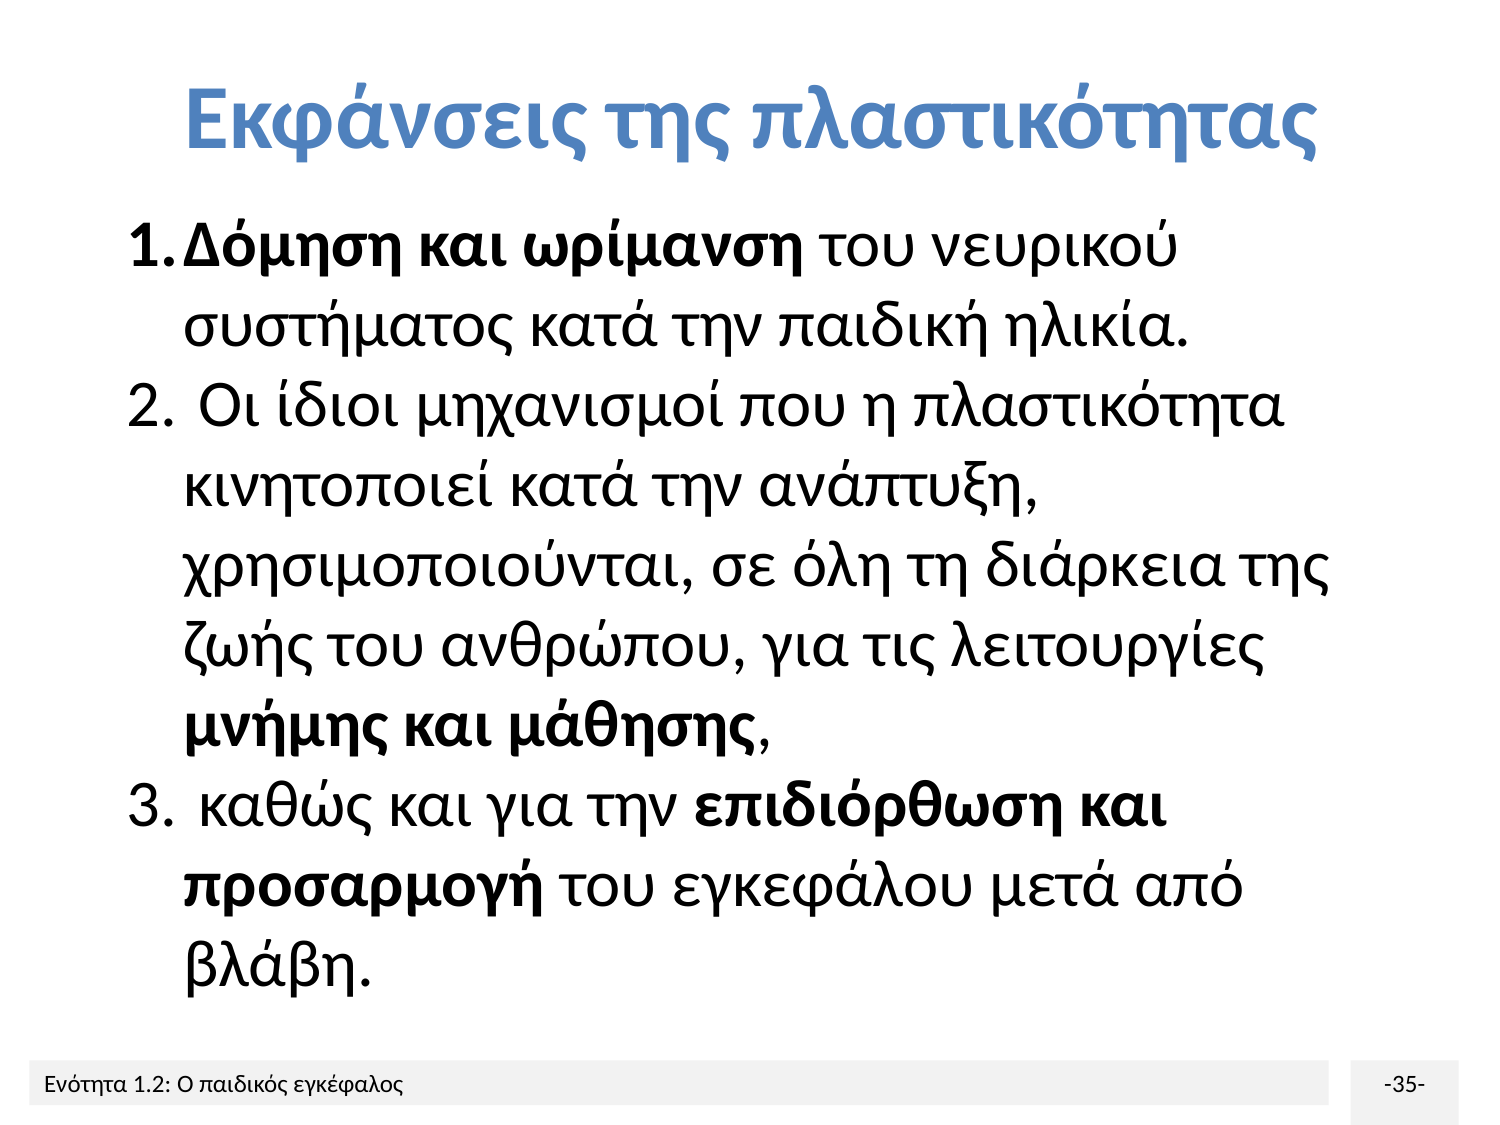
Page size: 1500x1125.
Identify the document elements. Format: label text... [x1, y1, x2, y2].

text_box Δόμηση και ωρίμανση του νευρικού συστήματος κατά την παιδική ηλικία. Οι ίδιοι μηχανισμοί που η πλαστικότητα κινητοποιεί κατά την ανάπτυξη, χρησιμοποιούνται, σε όλη τη διάρκεια της ζωής του ανθρώπου, για τις λειτουργίες μνήμης και μάθησης, καθώς και για την επιδιόρθωση και προσαρμογή του εγκεφάλου μετά από βλάβη. [112, 192, 1439, 1008]
title Εκφάνσεις της πλαστικότητας [76, 30, 1427, 193]
